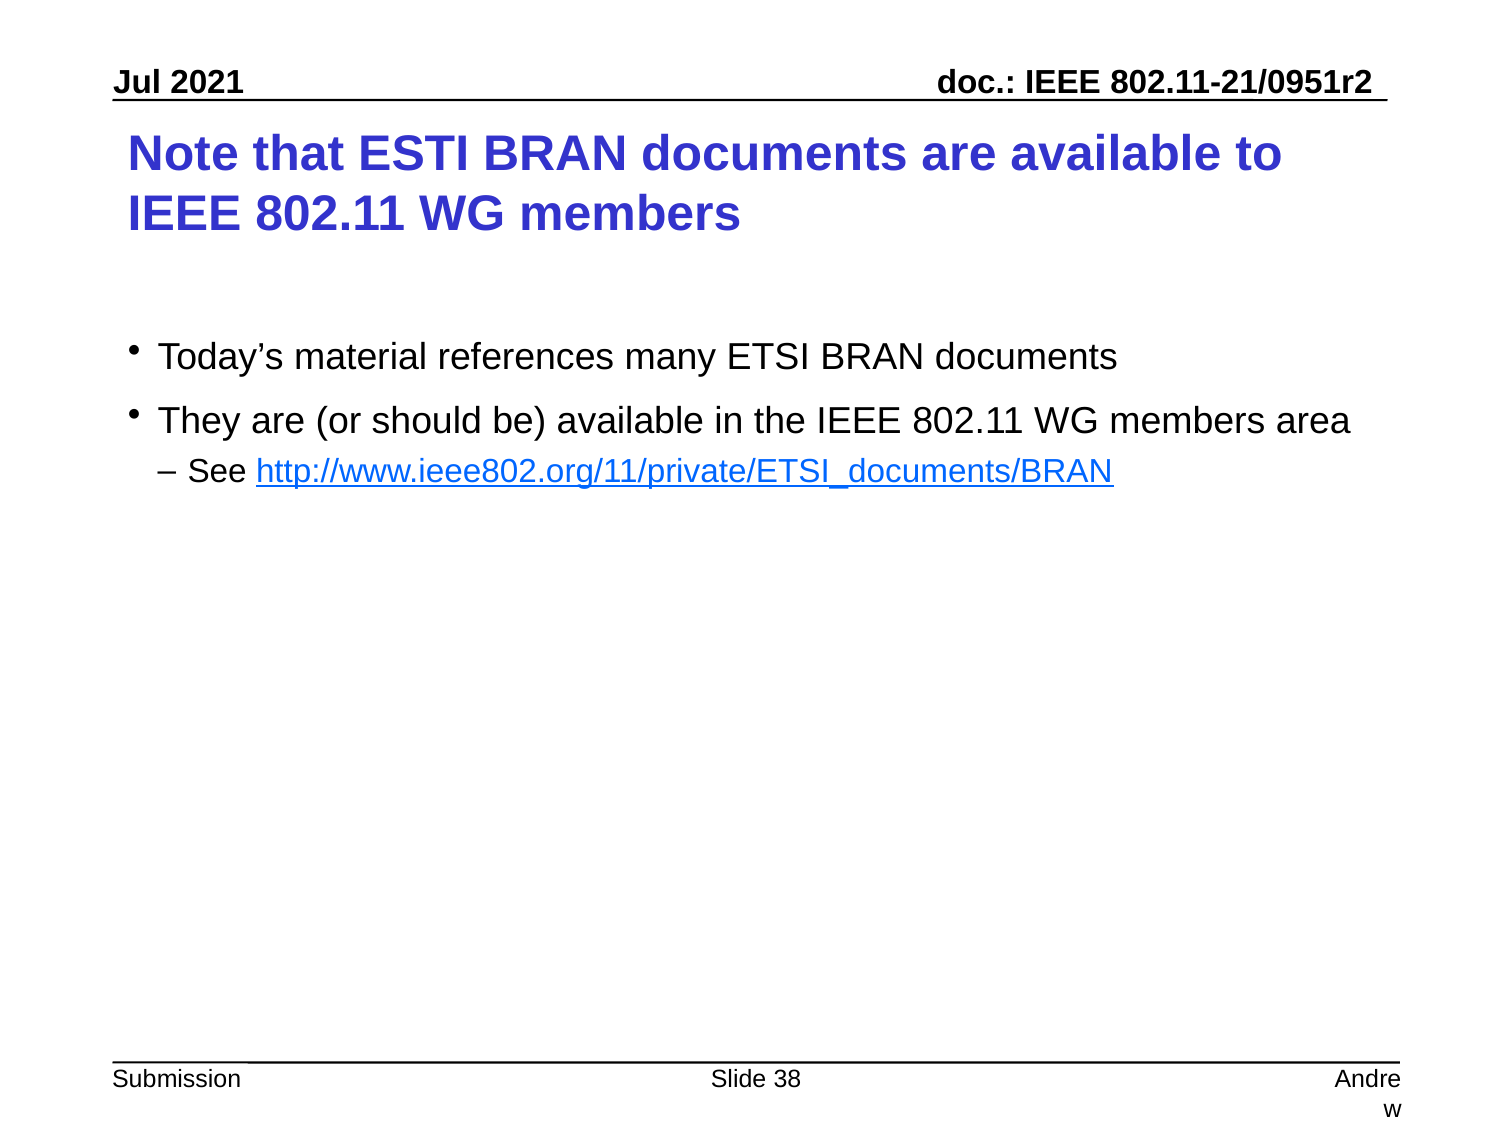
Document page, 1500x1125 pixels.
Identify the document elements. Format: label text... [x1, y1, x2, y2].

list Today’s material references many ETSI BRAN documents They are (or should be) available in the IEEE 802.11 WG members area See http://www.ieee802.org/11/private/ETSI_documents/BRAN [112, 324, 1388, 1000]
title Note that ESTI BRAN documents are available to IEEE 802.11 WG members [112, 112, 1388, 288]
footer Andrew Myles, Cisco [1320, 1061, 1402, 1093]
slide_number Slide 38 [709, 1061, 803, 1093]
